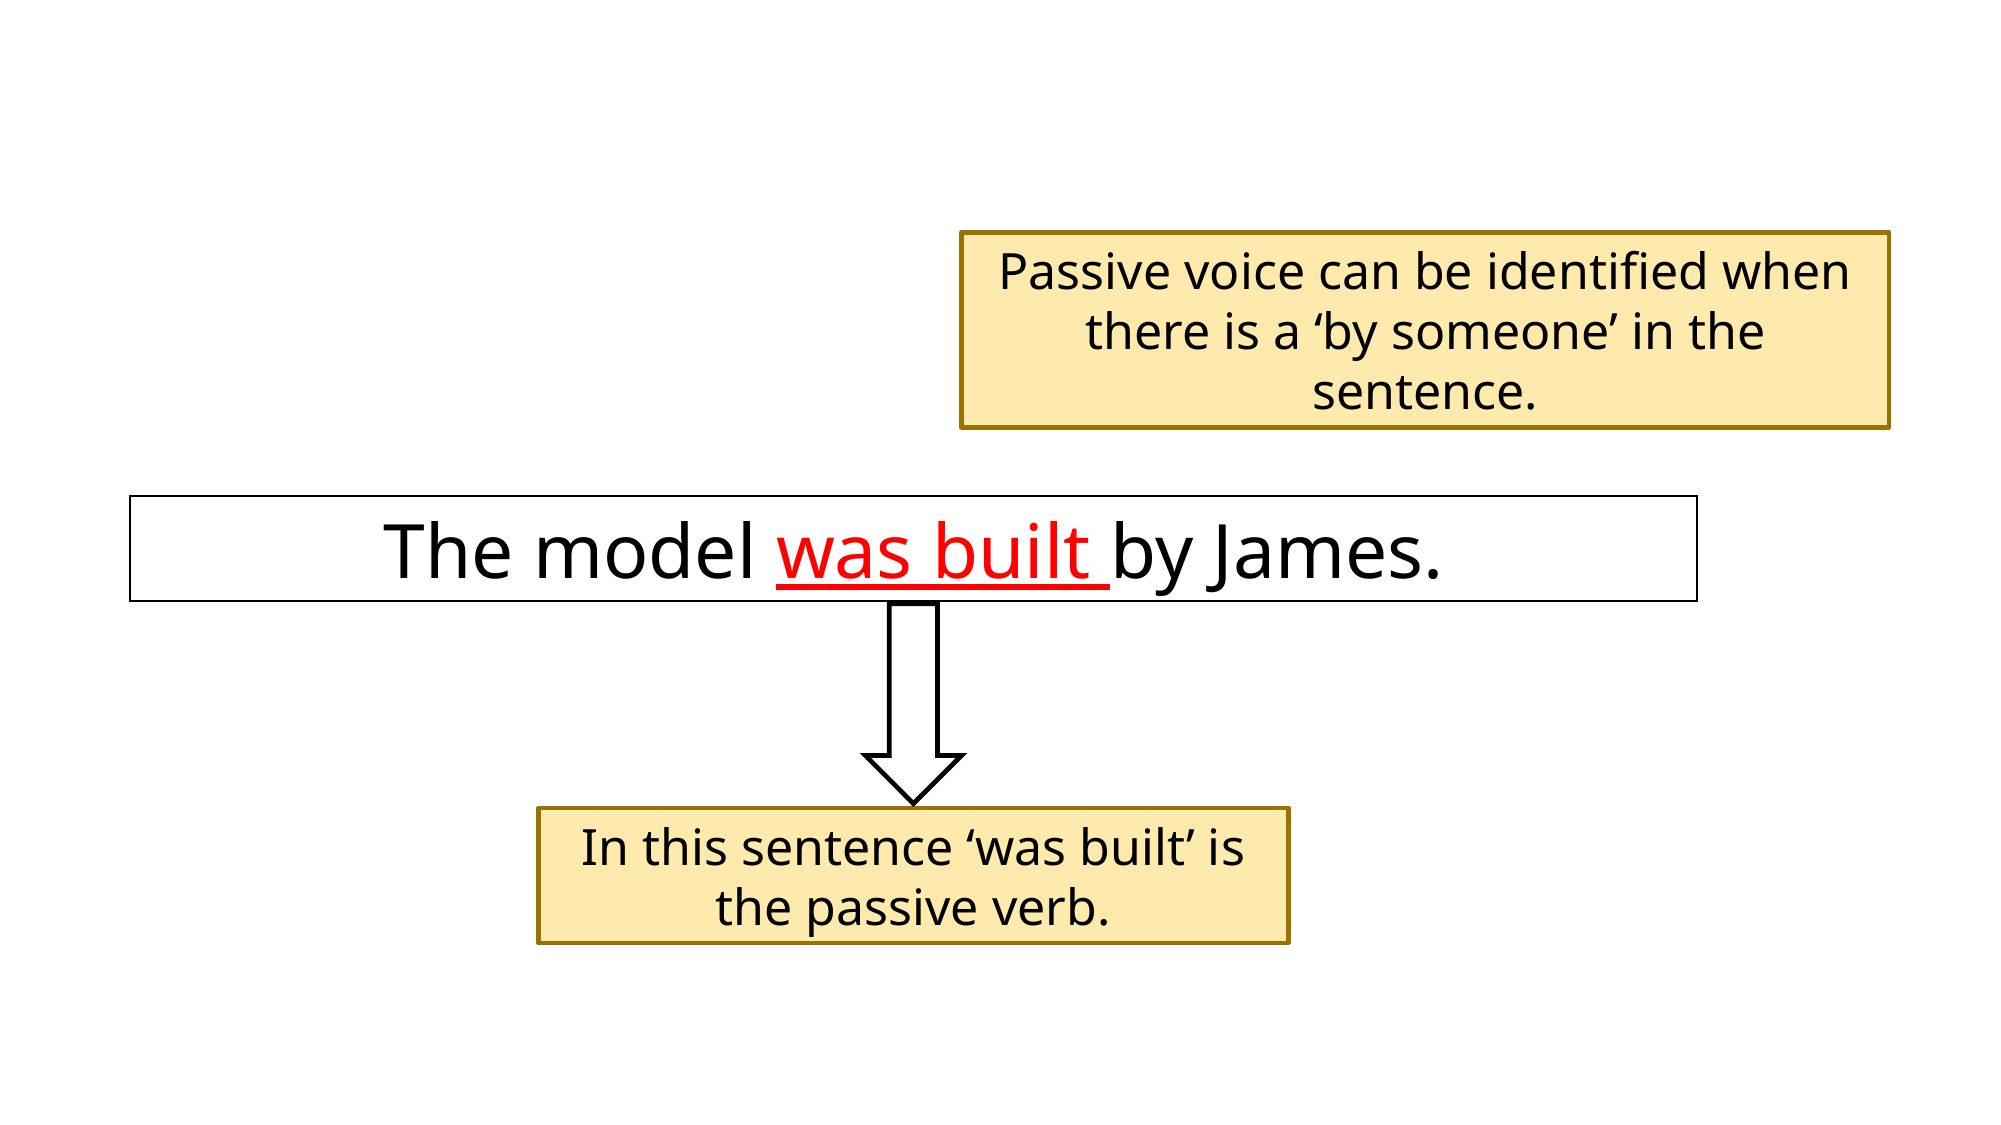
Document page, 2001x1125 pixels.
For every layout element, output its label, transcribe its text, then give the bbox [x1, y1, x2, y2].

text_box The model was built by James. [129, 495, 1698, 602]
text_box In this sentence ‘was built’ is the passive verb. [538, 807, 1289, 943]
text_box Passive voice can be identified when there is a ‘by someone’ in the sentence. [961, 232, 1890, 428]
text_box [865, 603, 962, 804]
